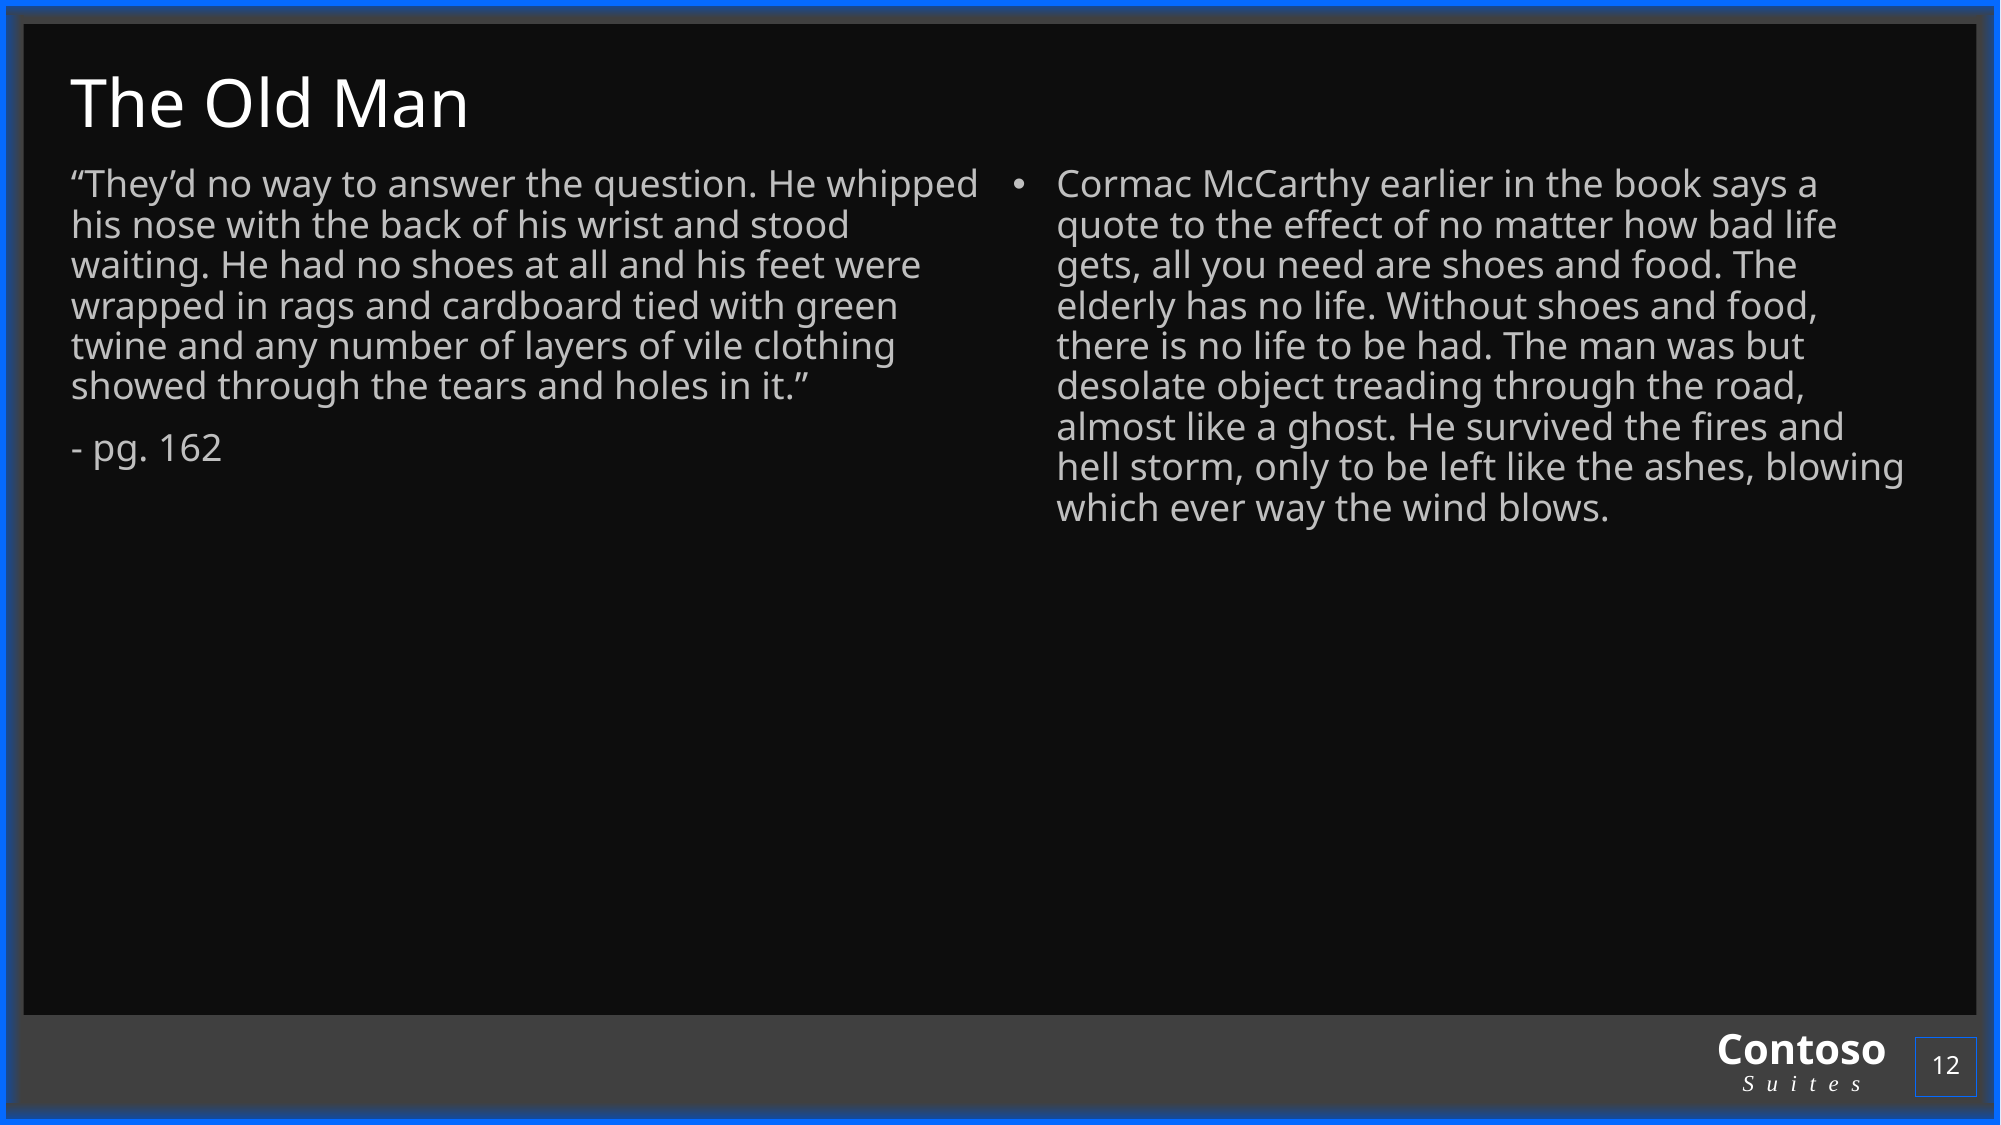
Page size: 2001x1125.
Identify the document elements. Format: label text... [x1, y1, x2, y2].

list Cormac McCarthy earlier in the book says a quote to the effect of no matter how bad life gets, all you need are shoes and food. The elderly has no life. Without shoes and food, there is no life to be had. The man was but desolate object treading through the road, almost like a ghost. He survived the fires and hell storm, only to be left like the ashes, blowing which ever way the wind blows. [1012, 165, 1916, 1014]
title The Old Man [70, 70, 1932, 142]
slide_number 12 [1915, 1037, 1977, 1097]
list “They’d no way to answer the question. He whipped his nose with the back of his wrist and stood waiting. He had no shoes at all and his feet were wrapped in rags and cardboard tied with green twine and any number of layers of vile clothing showed through the tears and holes in it.” - pg. 162 [70, 165, 988, 1014]
